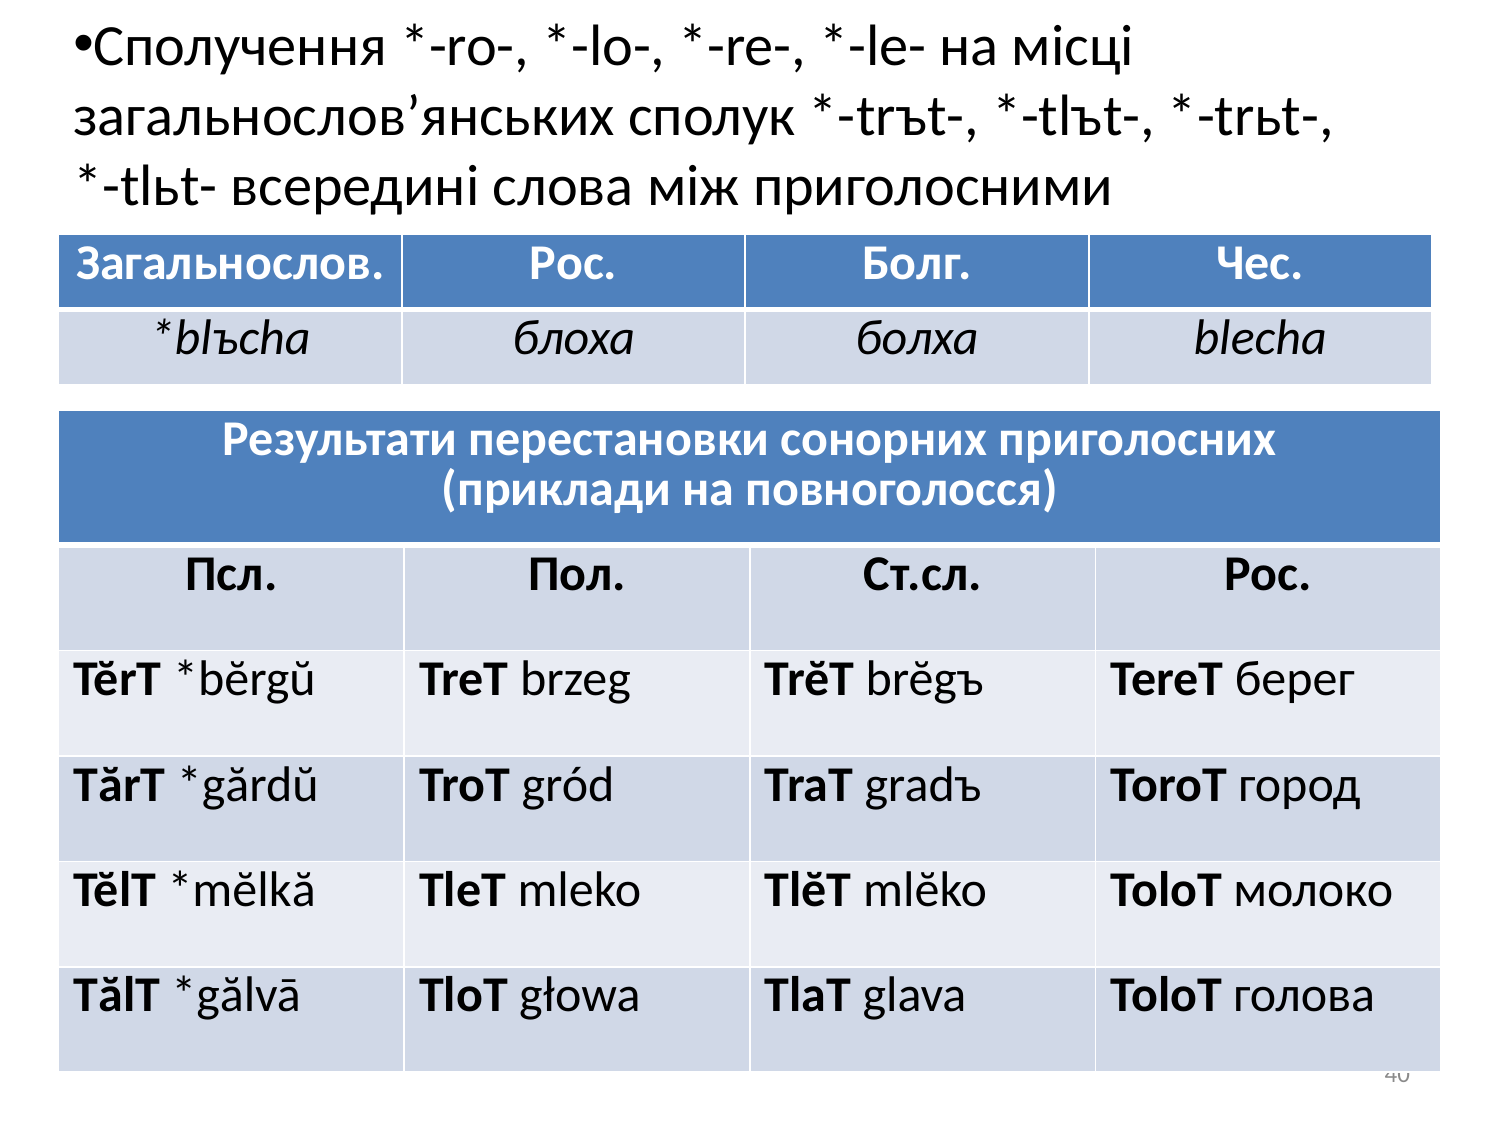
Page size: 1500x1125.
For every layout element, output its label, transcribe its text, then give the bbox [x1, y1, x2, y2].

table_cell ToloT молоко [1096, 862, 1440, 966]
slide_number 40 [1074, 1073, 1425, 1103]
table_header Результати перестановки сонорних приголосних (приклади на повноголосся) [59, 411, 1440, 542]
table_cell Псл. [59, 548, 403, 650]
table_cell Рос. [1096, 548, 1440, 650]
table_cell blecha [1090, 312, 1431, 384]
table_cell TrĕT brĕgъ [751, 651, 1095, 755]
table_cell TĕrT *bĕrgŭ [59, 651, 403, 755]
table_cell TloT głowa [405, 968, 749, 1071]
table_cell TleT mleko [405, 862, 749, 966]
table_header Чес. [1090, 235, 1431, 307]
table_cell Ст.сл. [751, 548, 1095, 650]
table_cell ToloT голова [1096, 968, 1440, 1071]
table_cell TreT brzeg [405, 651, 749, 755]
table_cell TroT gród [405, 757, 749, 861]
table_header Рос. [403, 235, 744, 307]
table_cell TălT *gălvā [59, 968, 403, 1071]
table_cell *blъcha [59, 312, 401, 384]
table_cell TereT берег [1096, 651, 1440, 755]
table_cell ToroT город [1096, 757, 1440, 861]
table_cell Пол. [405, 548, 749, 650]
table_header Загальнослов. [59, 235, 401, 307]
table_cell TĕlT *mĕlkă [59, 862, 403, 966]
table_cell TlĕT mlĕko [751, 862, 1095, 966]
text_box Сполучення *-ro-, *-lo-, *-re-, *-le- на місці загальнослов’янських сполук *-trъt-, *-tlъt-, *-trьt-, *-tlьt- всередині слова між приголосними [58, 0, 1442, 225]
table_cell TraT gradъ [751, 757, 1095, 861]
table_cell болха [746, 312, 1088, 384]
table_cell TărT *gărdŭ [59, 757, 403, 861]
table_cell TlaT glava [751, 968, 1095, 1071]
table_cell блоха [403, 312, 744, 384]
table_header Болг. [746, 235, 1088, 307]
